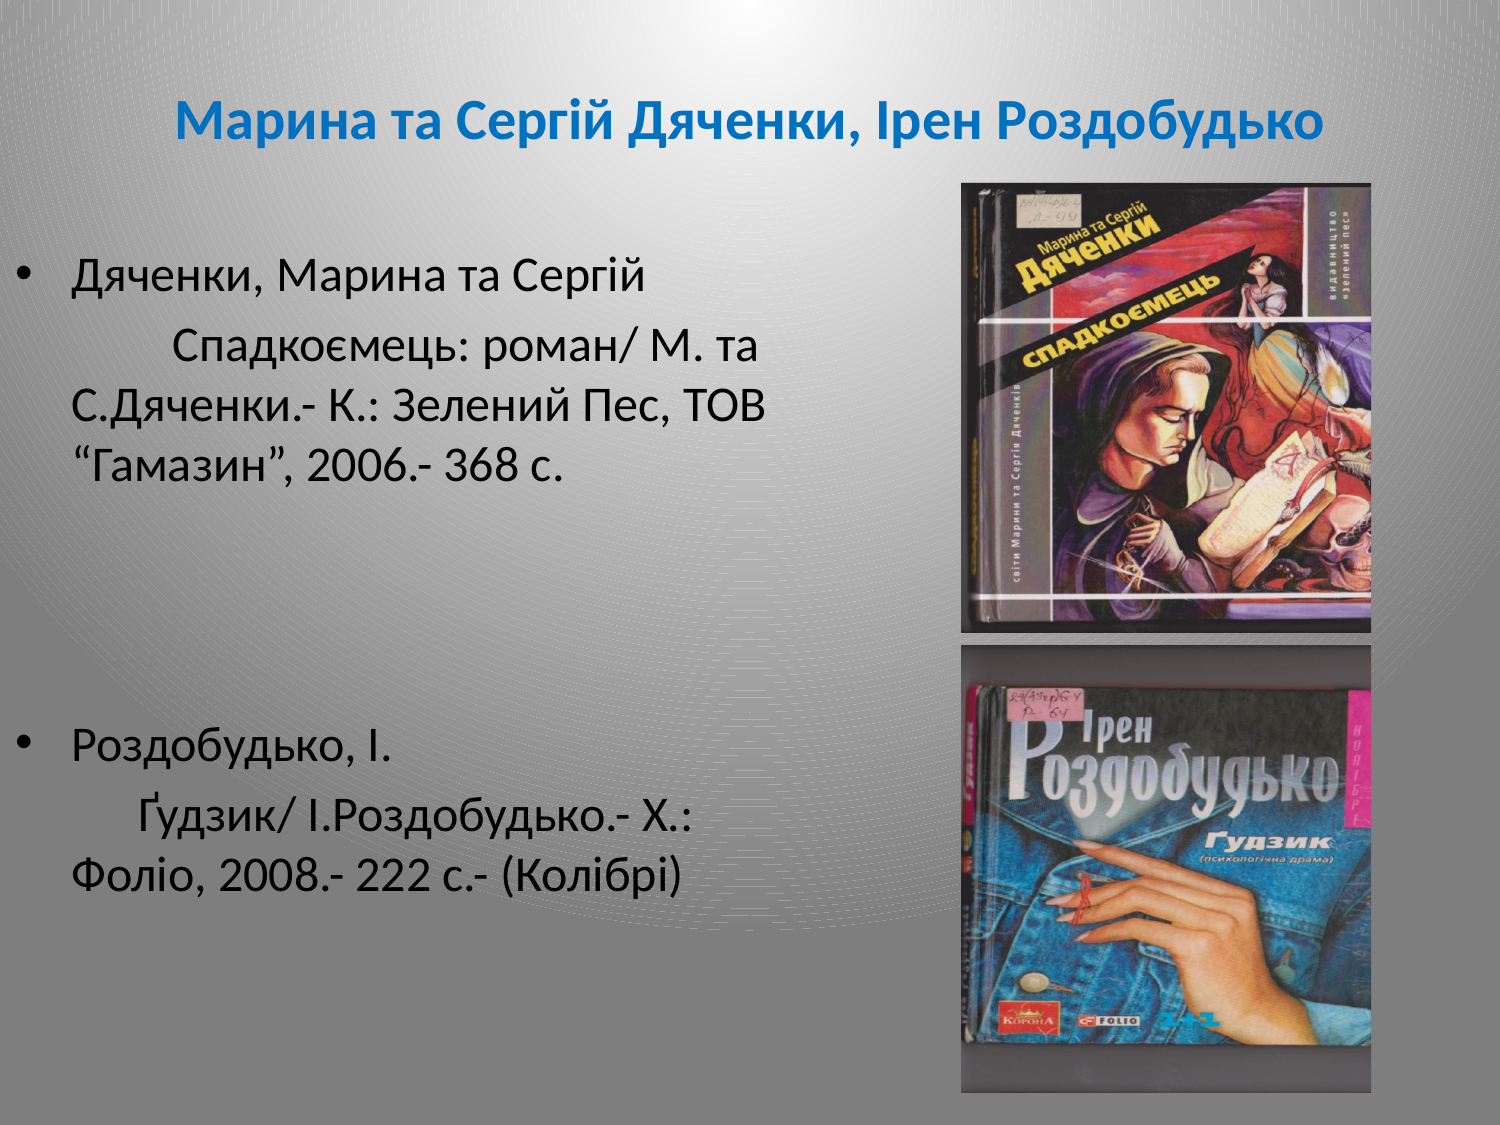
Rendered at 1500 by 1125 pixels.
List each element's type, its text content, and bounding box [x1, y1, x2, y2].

picture [941, 645, 1391, 1093]
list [940, 202, 1392, 614]
list Дяченки, Марина та Сергій Спадкоємець: роман/ М. та С.Дяченки.- К.: Зелений Пес, ТОВ “Гамазин”, 2006.- 368 с. Роздобудько, І. Ґудзик/ І.Роздобудько.- Х.: Фоліо, 2008.- 222 с.- (Колібрі) [0, 234, 809, 1125]
title Марина та Сергій Дяченки, Ірен Роздобудько [75, 45, 1425, 188]
picture [961, 183, 1372, 202]
picture [961, 614, 1372, 633]
